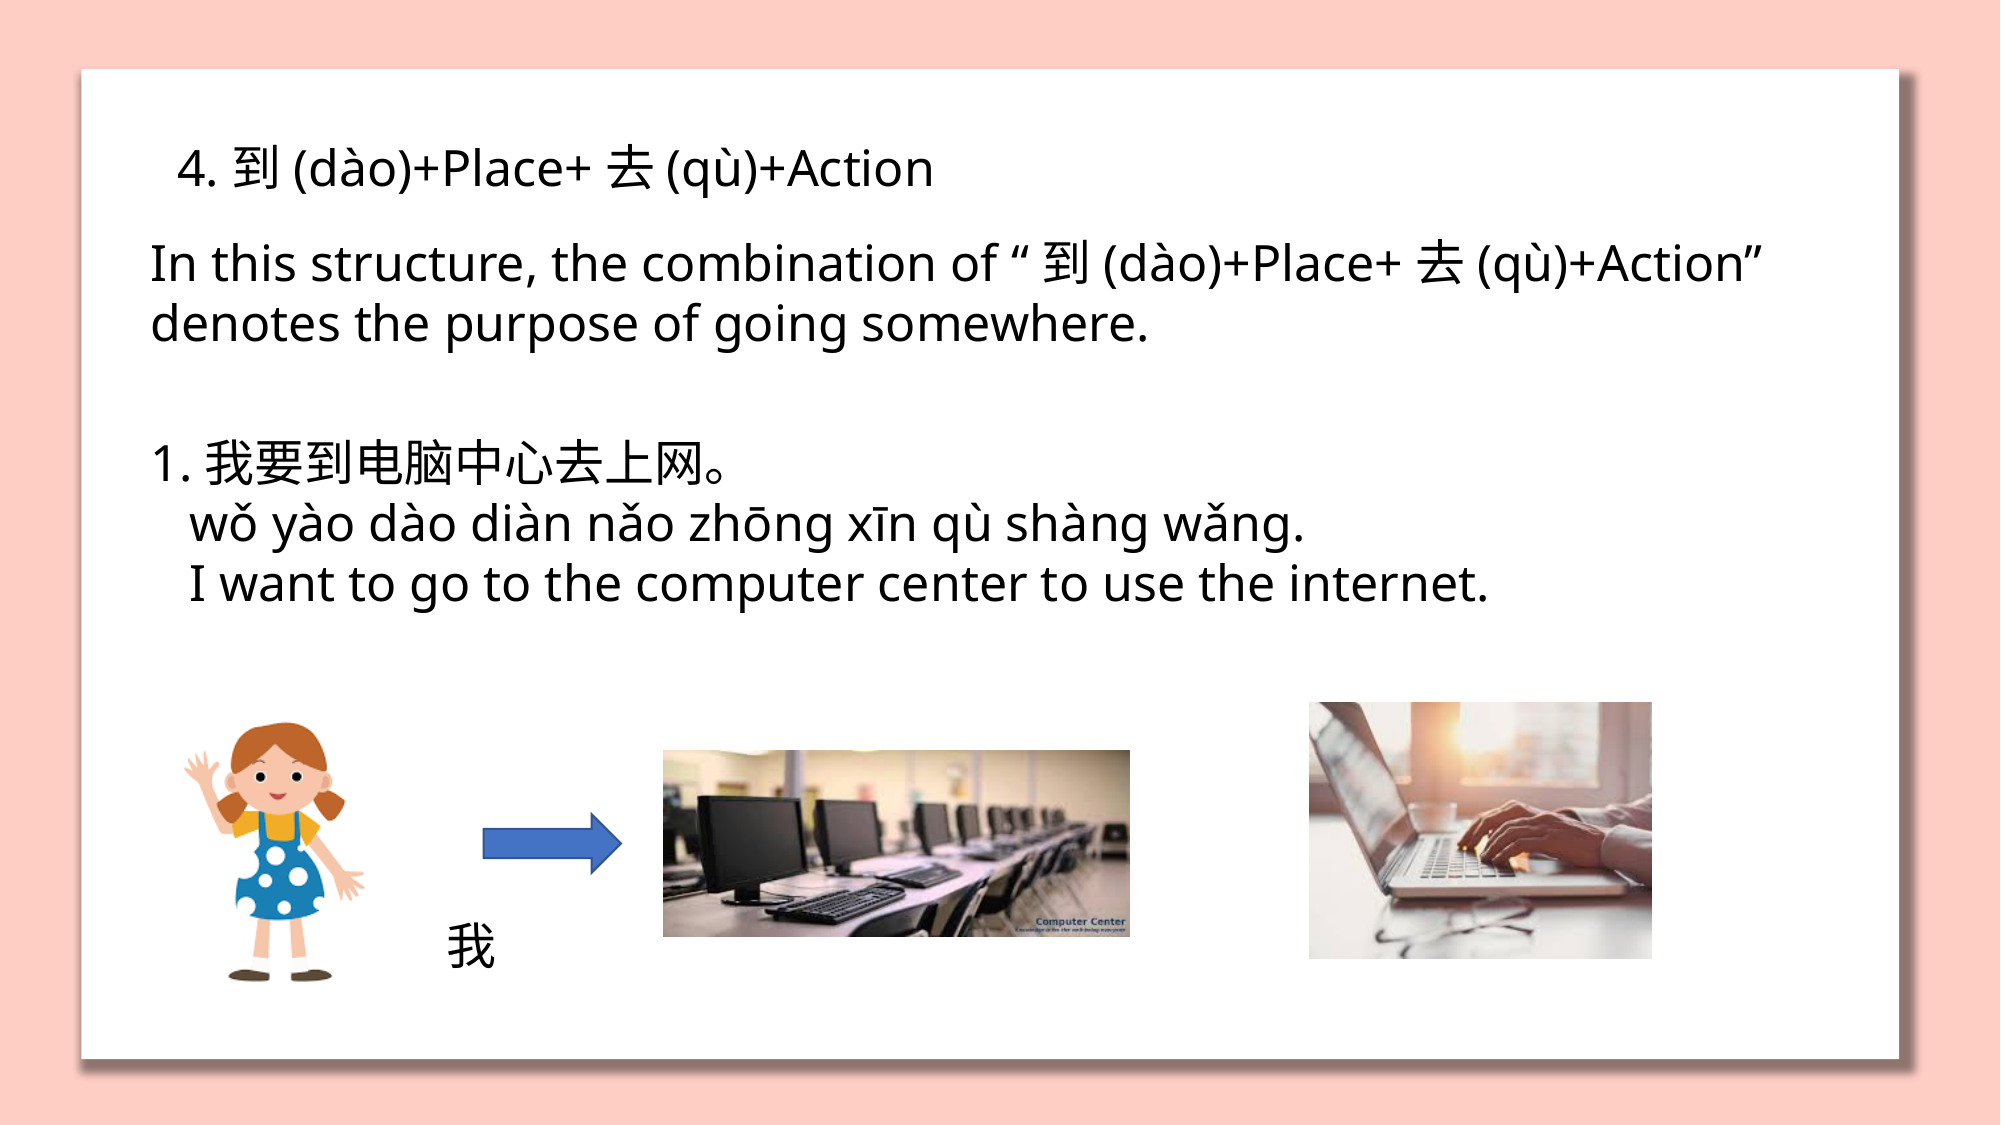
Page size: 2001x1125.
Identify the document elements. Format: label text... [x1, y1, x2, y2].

text_box 4.到(dào)+Place+去(qù)+Action [162, 129, 1310, 205]
text_box 1.我要到电脑中心去上网。 wǒ yào dào diàn nǎo zhōng xīn qù shàng wǎng. I want to go to the computer center to use the internet. [135, 424, 1868, 620]
picture [135, 702, 435, 1002]
text_box [482, 811, 623, 876]
picture [1309, 702, 1652, 959]
text_box In this structure, the combination of “到(dào)+Place+去(qù)+Action” denotes the purpose of going somewhere. [135, 223, 1865, 359]
text_box 我 [435, 907, 538, 983]
picture [663, 750, 1130, 937]
text_box [80, 68, 1900, 1060]
